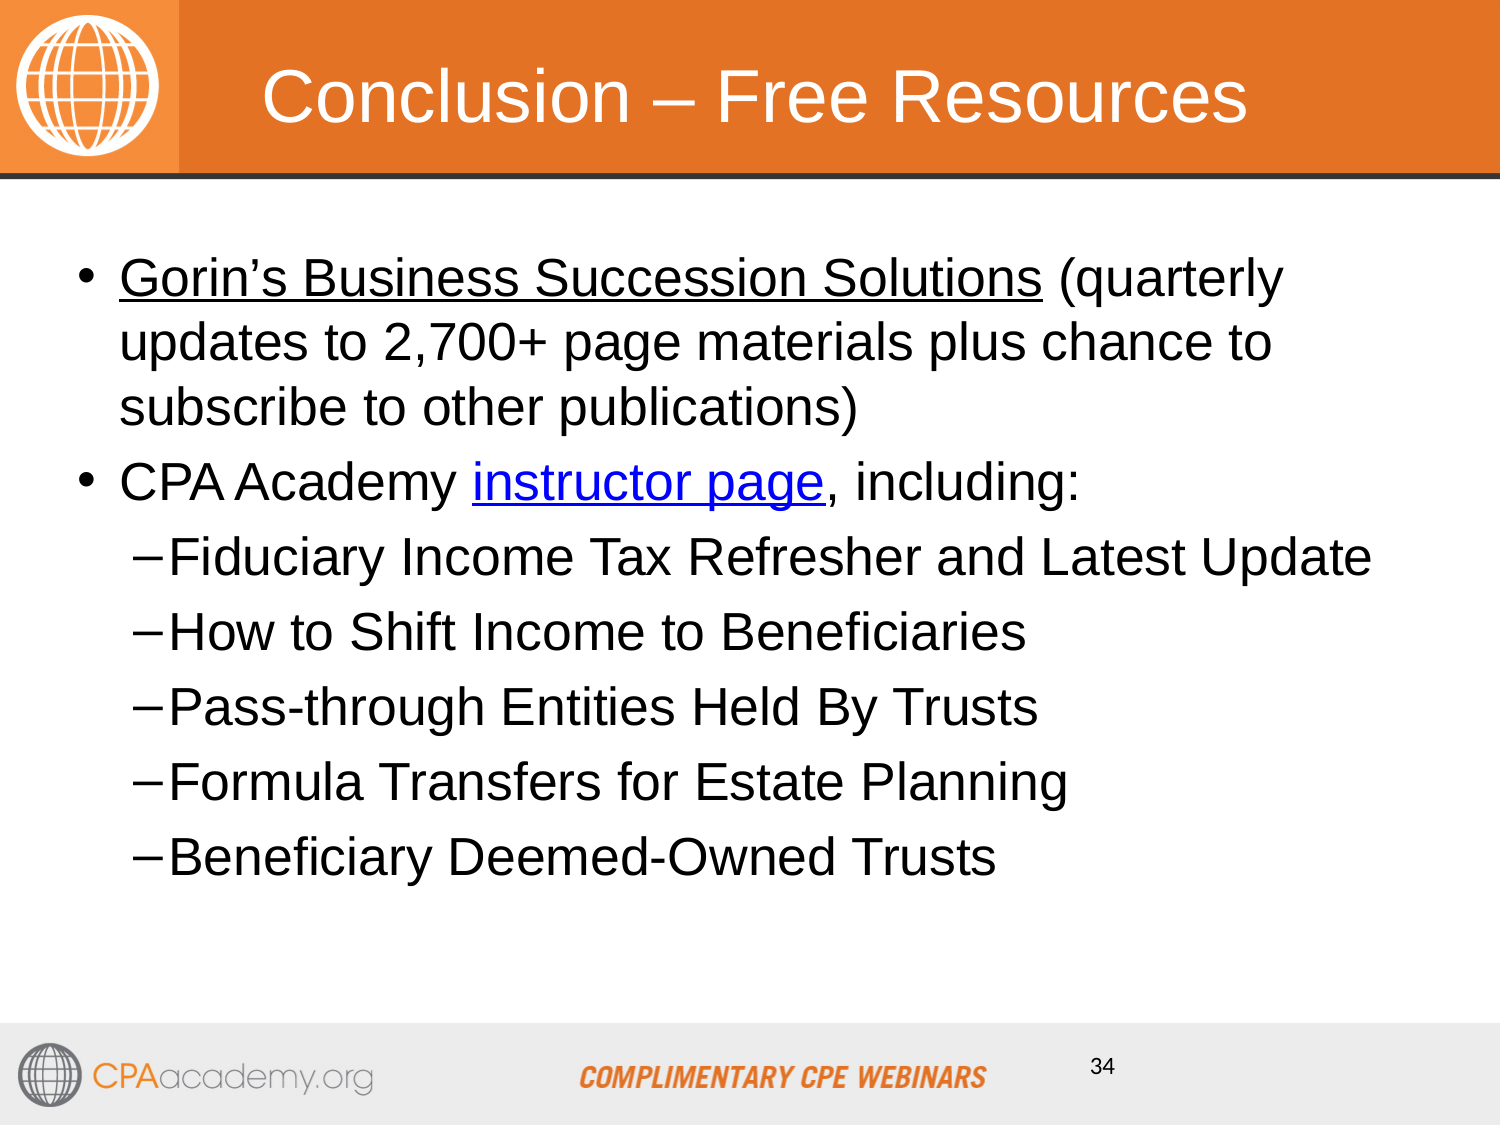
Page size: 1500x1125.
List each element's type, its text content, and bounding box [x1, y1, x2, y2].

slide_number 34 [1074, 1042, 1425, 1103]
list Gorin’s Business Succession Solutions (quarterly updates to 2,700+ page materials plus chance to subscribe to other publications) CPA Academy instructor page, including: Fiduciary Income Tax Refresher and Latest Update How to Shift Income to Beneficiaries Pass-through Entities Held By Trusts Formula Transfers for Estate Planning Beneficiary Deemed-Owned Trusts [62, 235, 1425, 948]
picture [0, 0, 1500, 1125]
title Conclusion – Free Resources [246, 0, 1384, 186]
